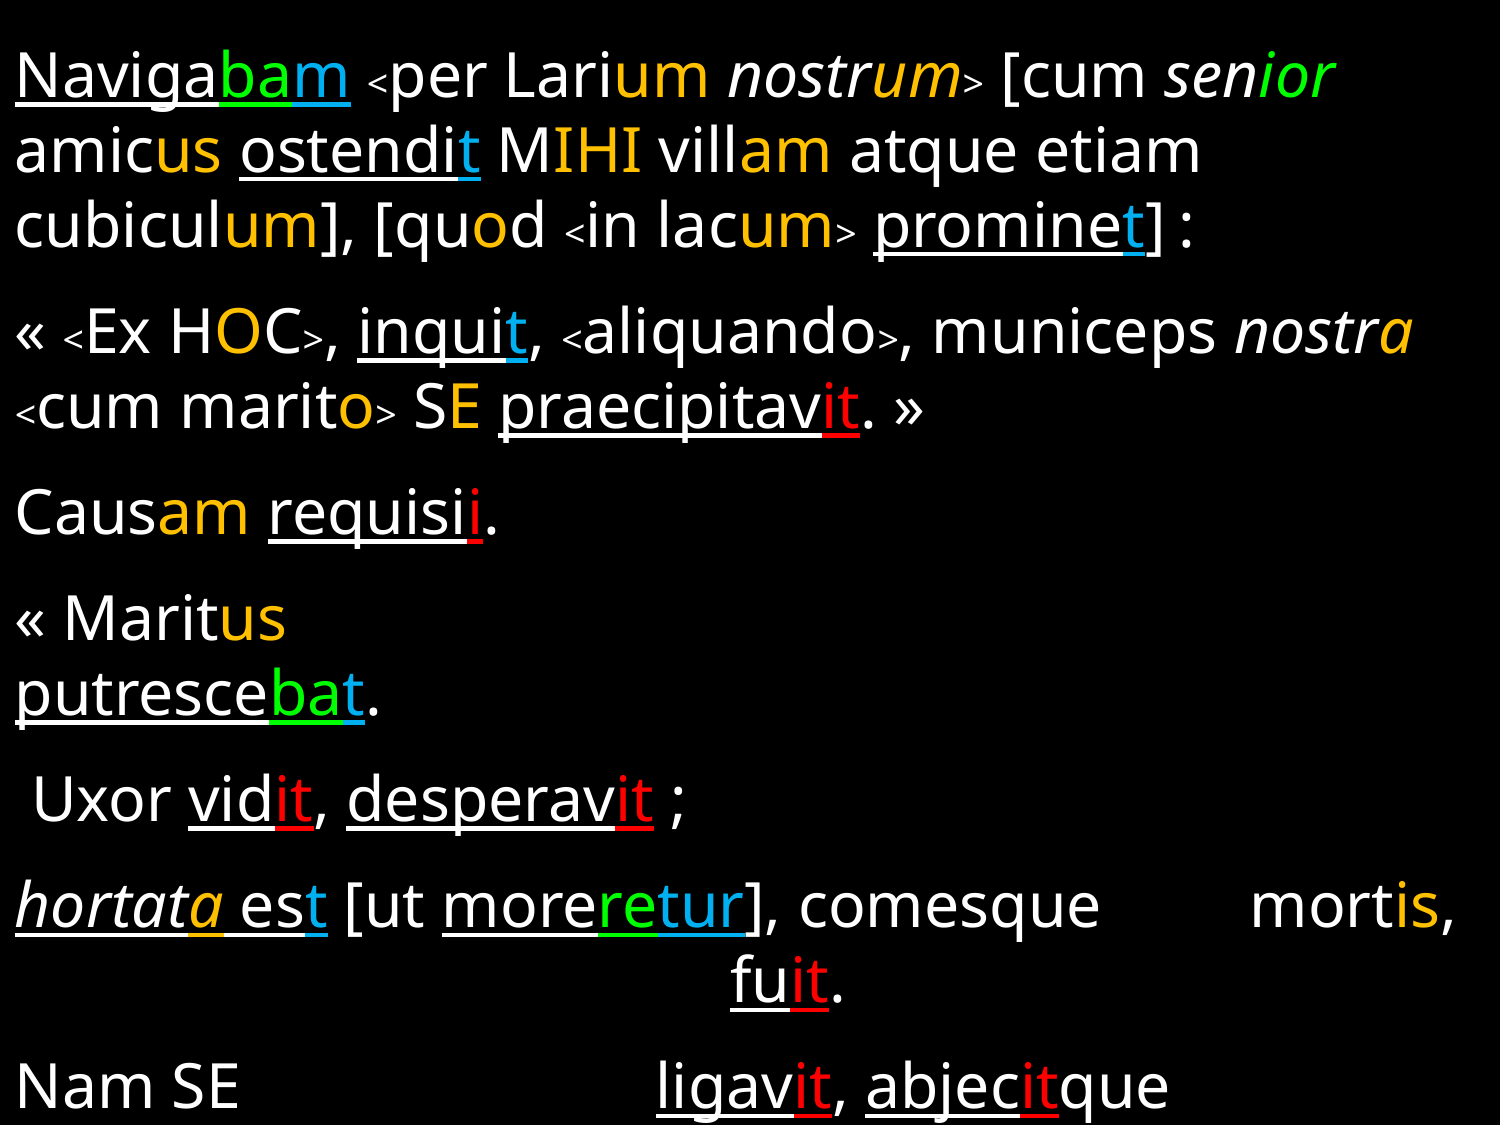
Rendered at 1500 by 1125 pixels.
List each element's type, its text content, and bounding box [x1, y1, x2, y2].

text_box C. Plinius <Macro suo> S. Navigabam <per Larium nostrum> [cum senior amicus ostendit MIHI villam atque etiam cubiculum], [quod <in lacum> prominet] : « <Ex HOC>, inquit, <aliquando>, municeps nostra <cum marito> SE praecipitavit. » Causam requisii. « Maritus <ex diutino morbo> <ulceribus> putrescebat. Uxor vidit, desperavit ; hortata est [ut moreretur], comesque ipsa mortis, dux immo et exemplum fuit. Nam SE <cum marito> ligavit, abjecitque <in lacum>. » [0, 0, 1500, 1125]
